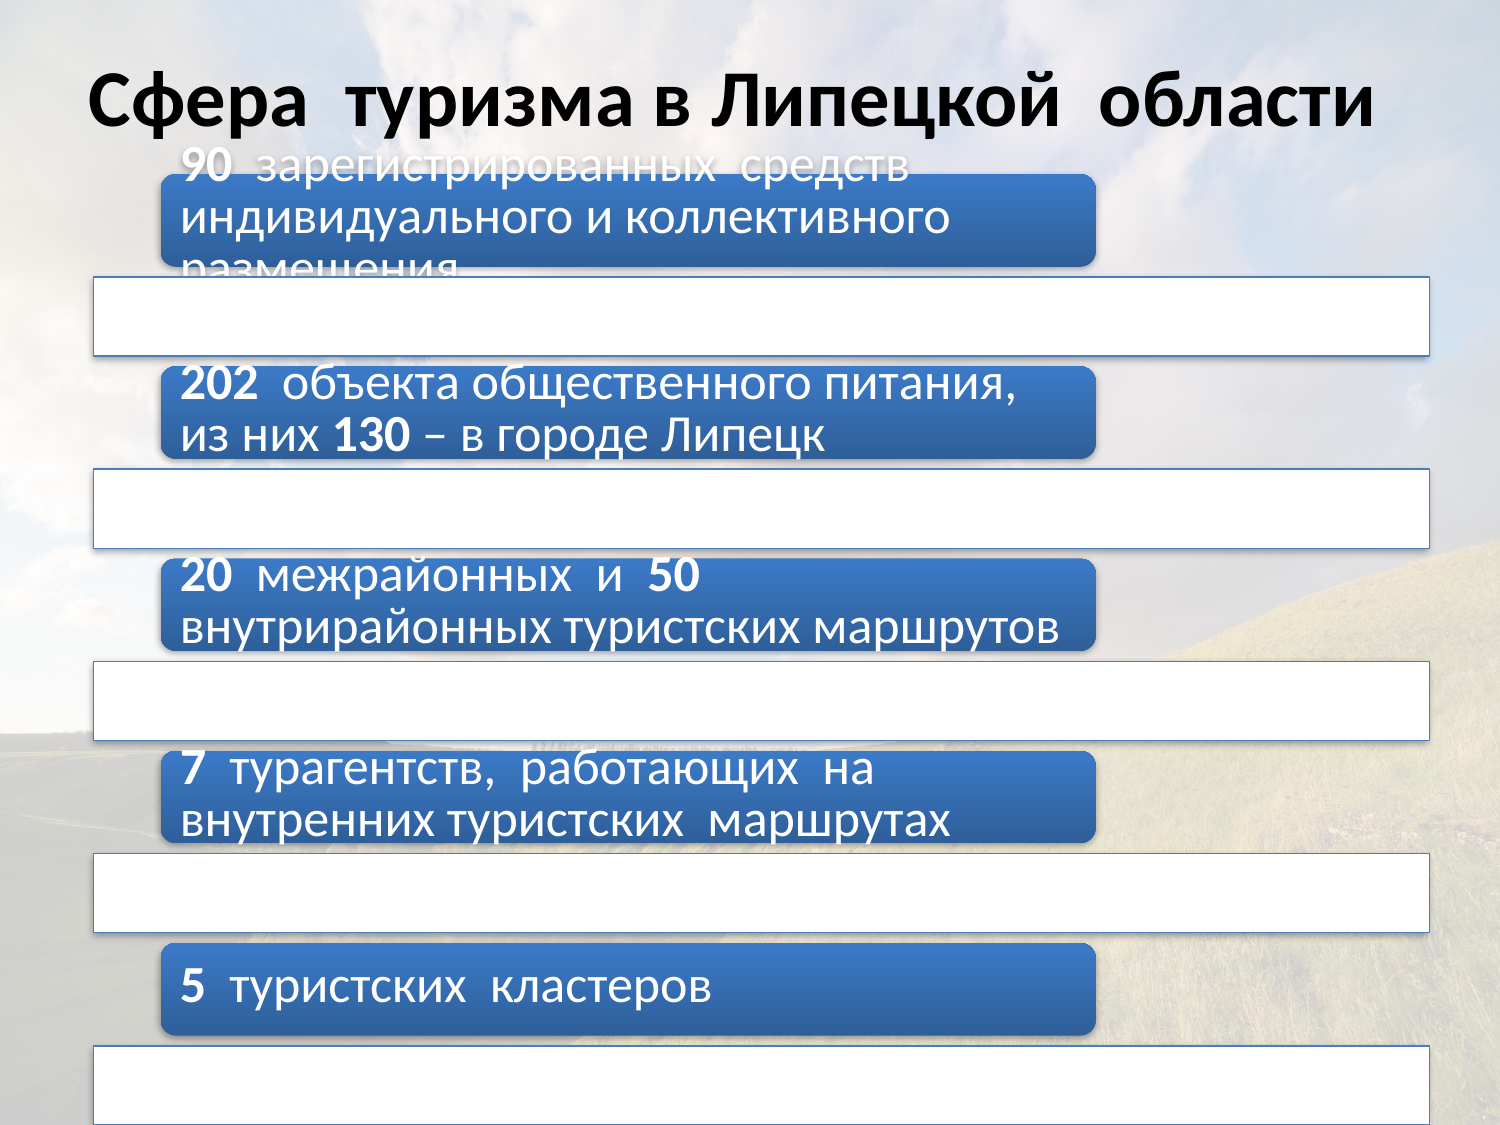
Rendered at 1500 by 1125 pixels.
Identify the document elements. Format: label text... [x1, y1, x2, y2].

title Сфера туризма в Липецкой области [46, 0, 1421, 188]
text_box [93, 163, 1430, 1125]
